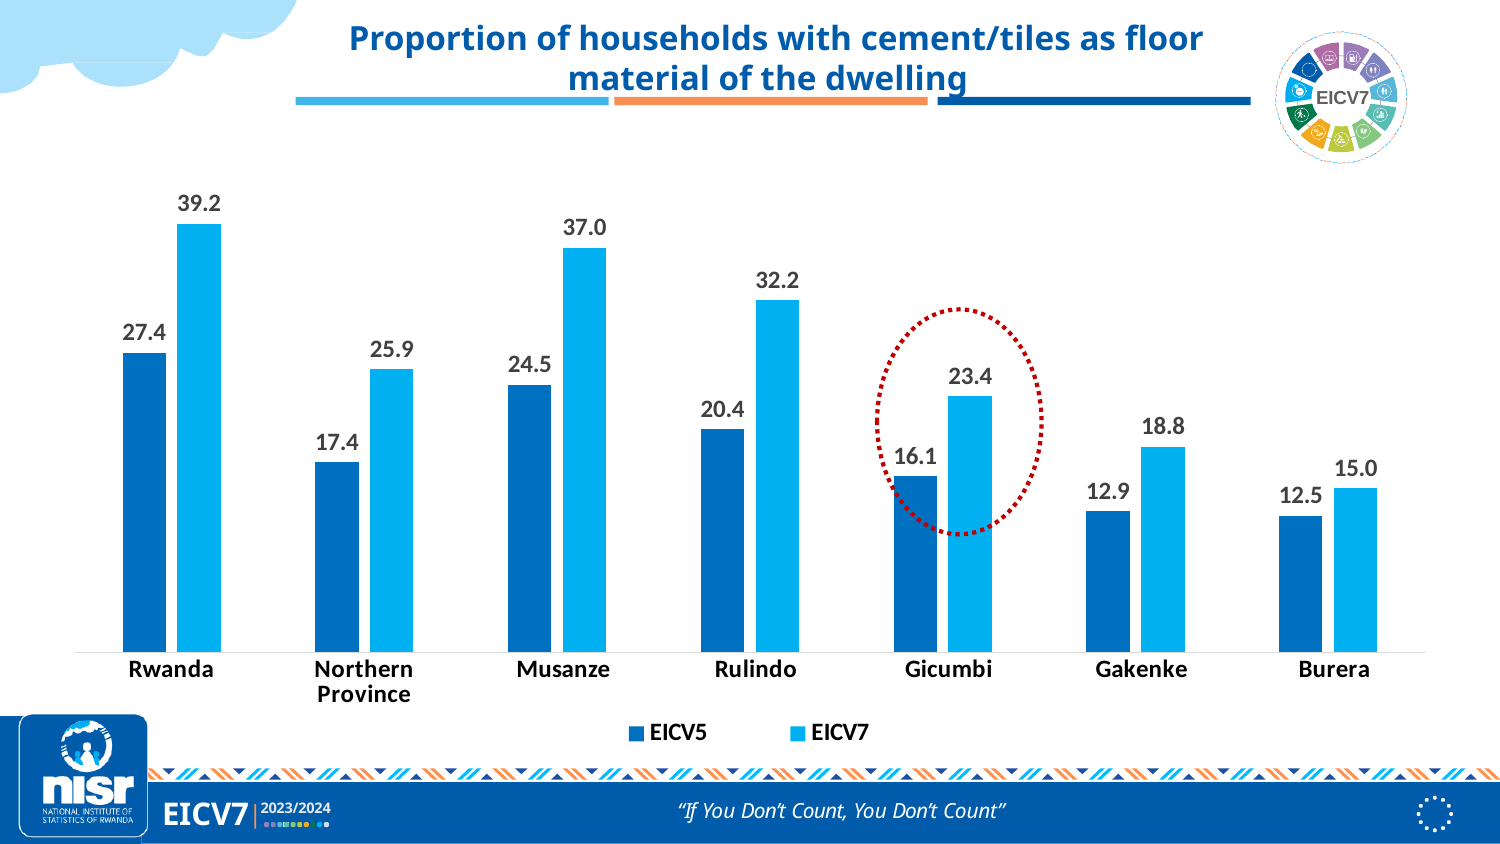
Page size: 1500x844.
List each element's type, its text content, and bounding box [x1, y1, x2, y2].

title Proportion of households with cement/tiles as floor material of the dwelling [268, 16, 1276, 98]
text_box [1277, 112, 1285, 131]
text_box [0, 0, 297, 94]
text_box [0, 713, 1500, 844]
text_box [295, 96, 1252, 106]
chart [49, 160, 1451, 770]
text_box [1275, 31, 1408, 158]
